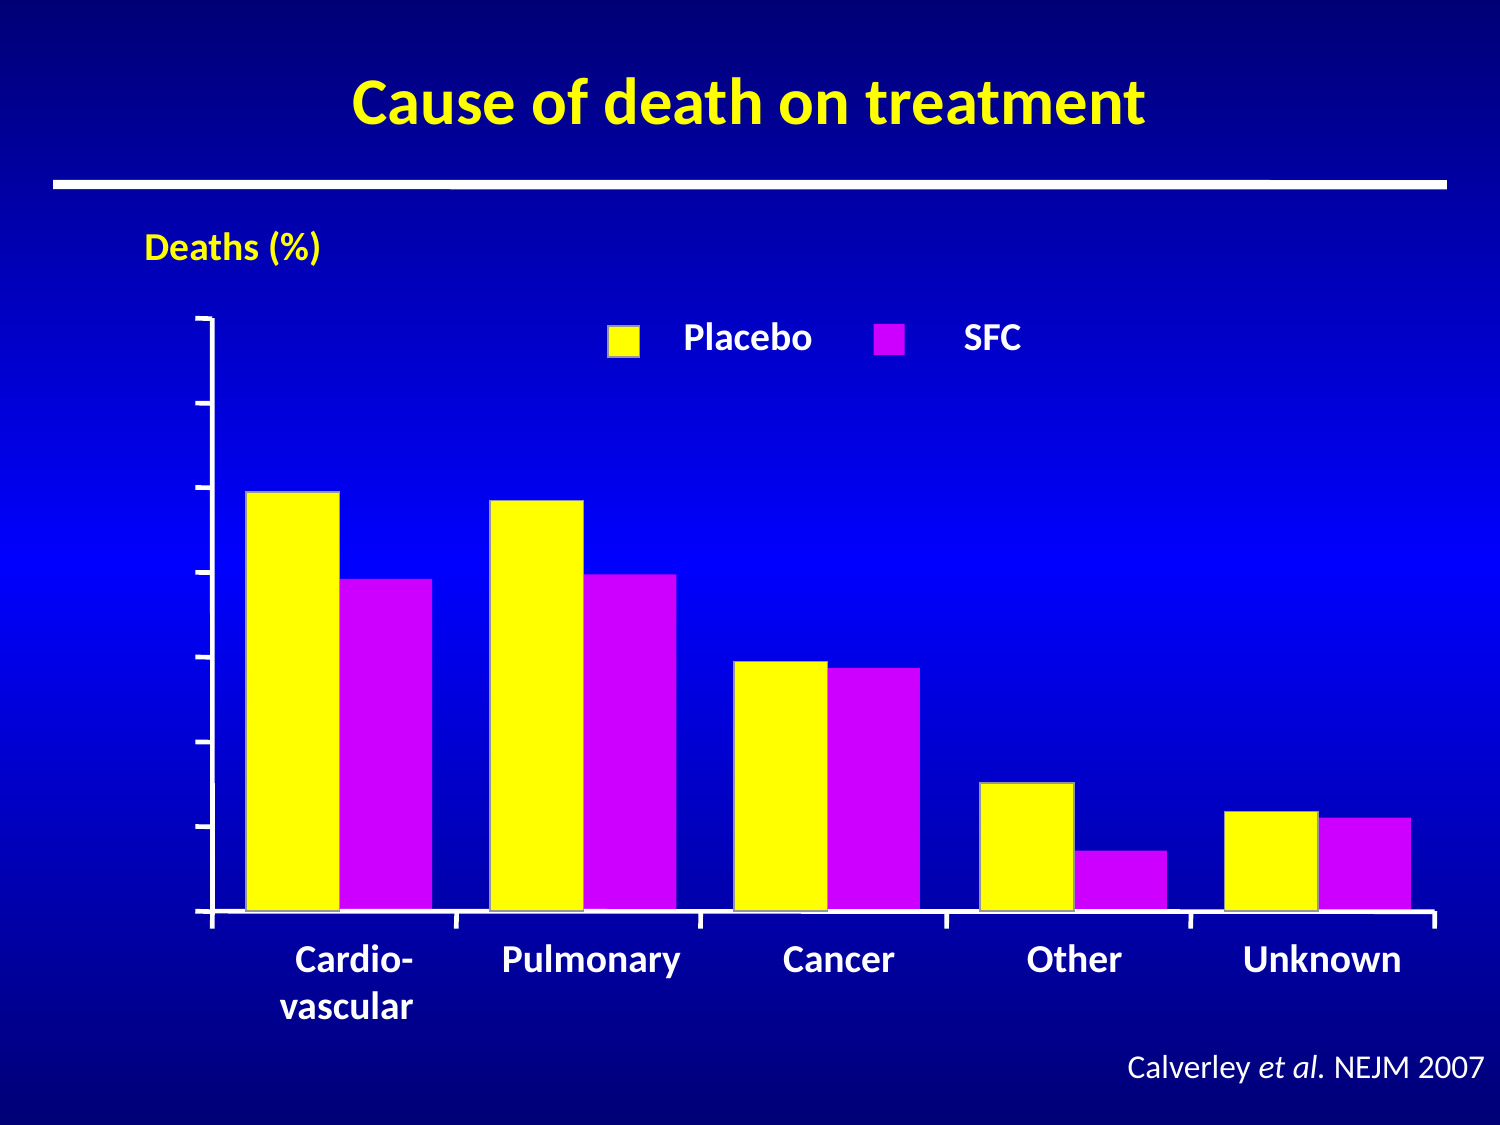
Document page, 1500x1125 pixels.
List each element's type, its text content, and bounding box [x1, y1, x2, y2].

text_box [1224, 811, 1319, 912]
text_box [873, 323, 905, 355]
text_box [608, 326, 640, 358]
text_box [490, 500, 584, 912]
text_box [828, 667, 920, 911]
text_box [245, 491, 340, 912]
text_box [979, 783, 1074, 912]
text_box Calverley et al. NEJM 2007 [513, 1037, 1500, 1093]
text_box SFC [963, 310, 1022, 359]
text_box [1319, 817, 1411, 911]
text_box [584, 574, 677, 911]
text_box Unknown [1242, 932, 1402, 981]
title Cause of death on treatment [0, 11, 1500, 185]
text_box [733, 661, 828, 912]
text_box Pulmonary [501, 932, 682, 981]
text_box Cancer [782, 932, 896, 981]
text_box [340, 578, 433, 911]
text_box Other [1026, 932, 1123, 981]
text_box [1074, 850, 1167, 911]
text_box Cardio- vascular [279, 932, 414, 1028]
text_box Deaths (%) [144, 221, 322, 269]
text_box Placebo [683, 310, 813, 359]
